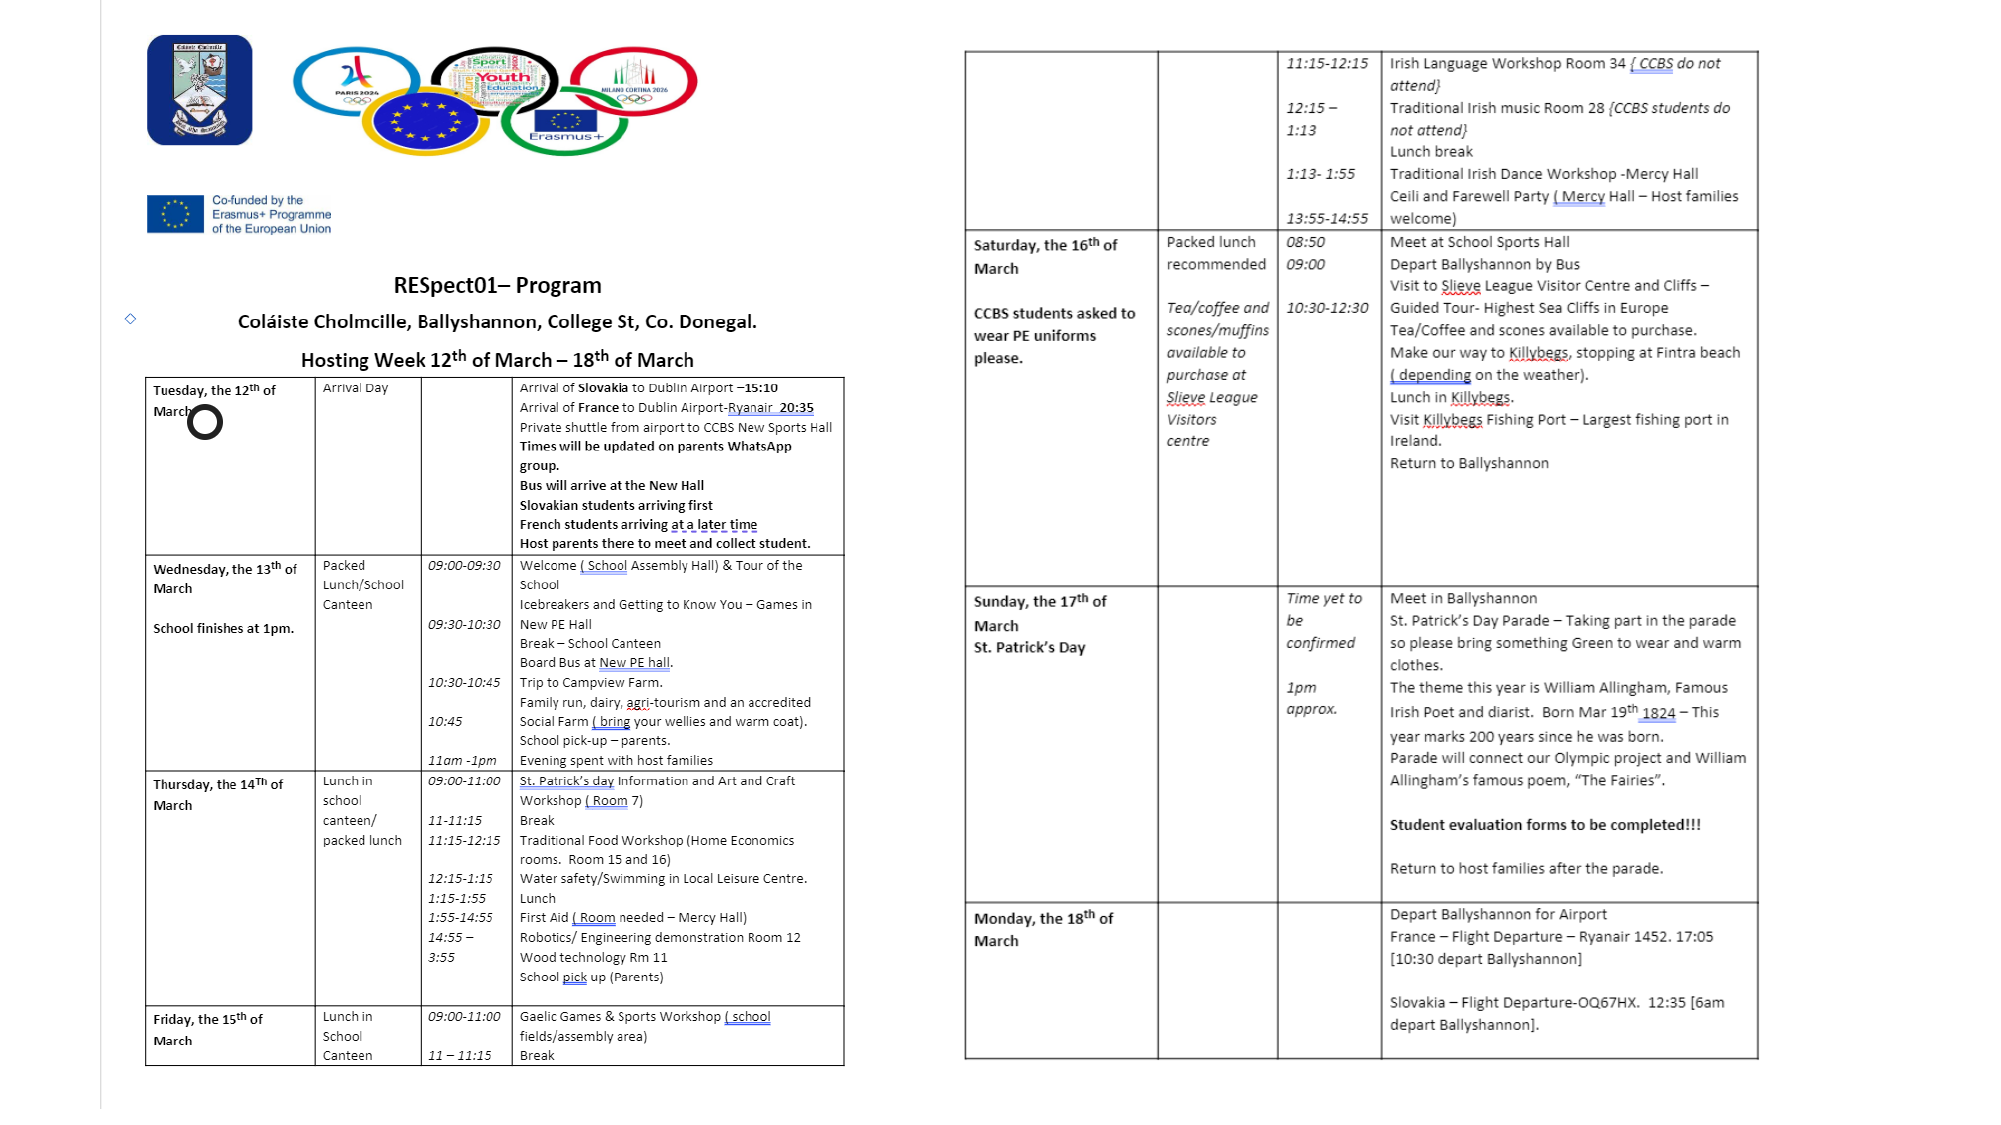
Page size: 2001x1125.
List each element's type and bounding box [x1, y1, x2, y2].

picture [929, 7, 1787, 1088]
list [100, 0, 882, 1109]
